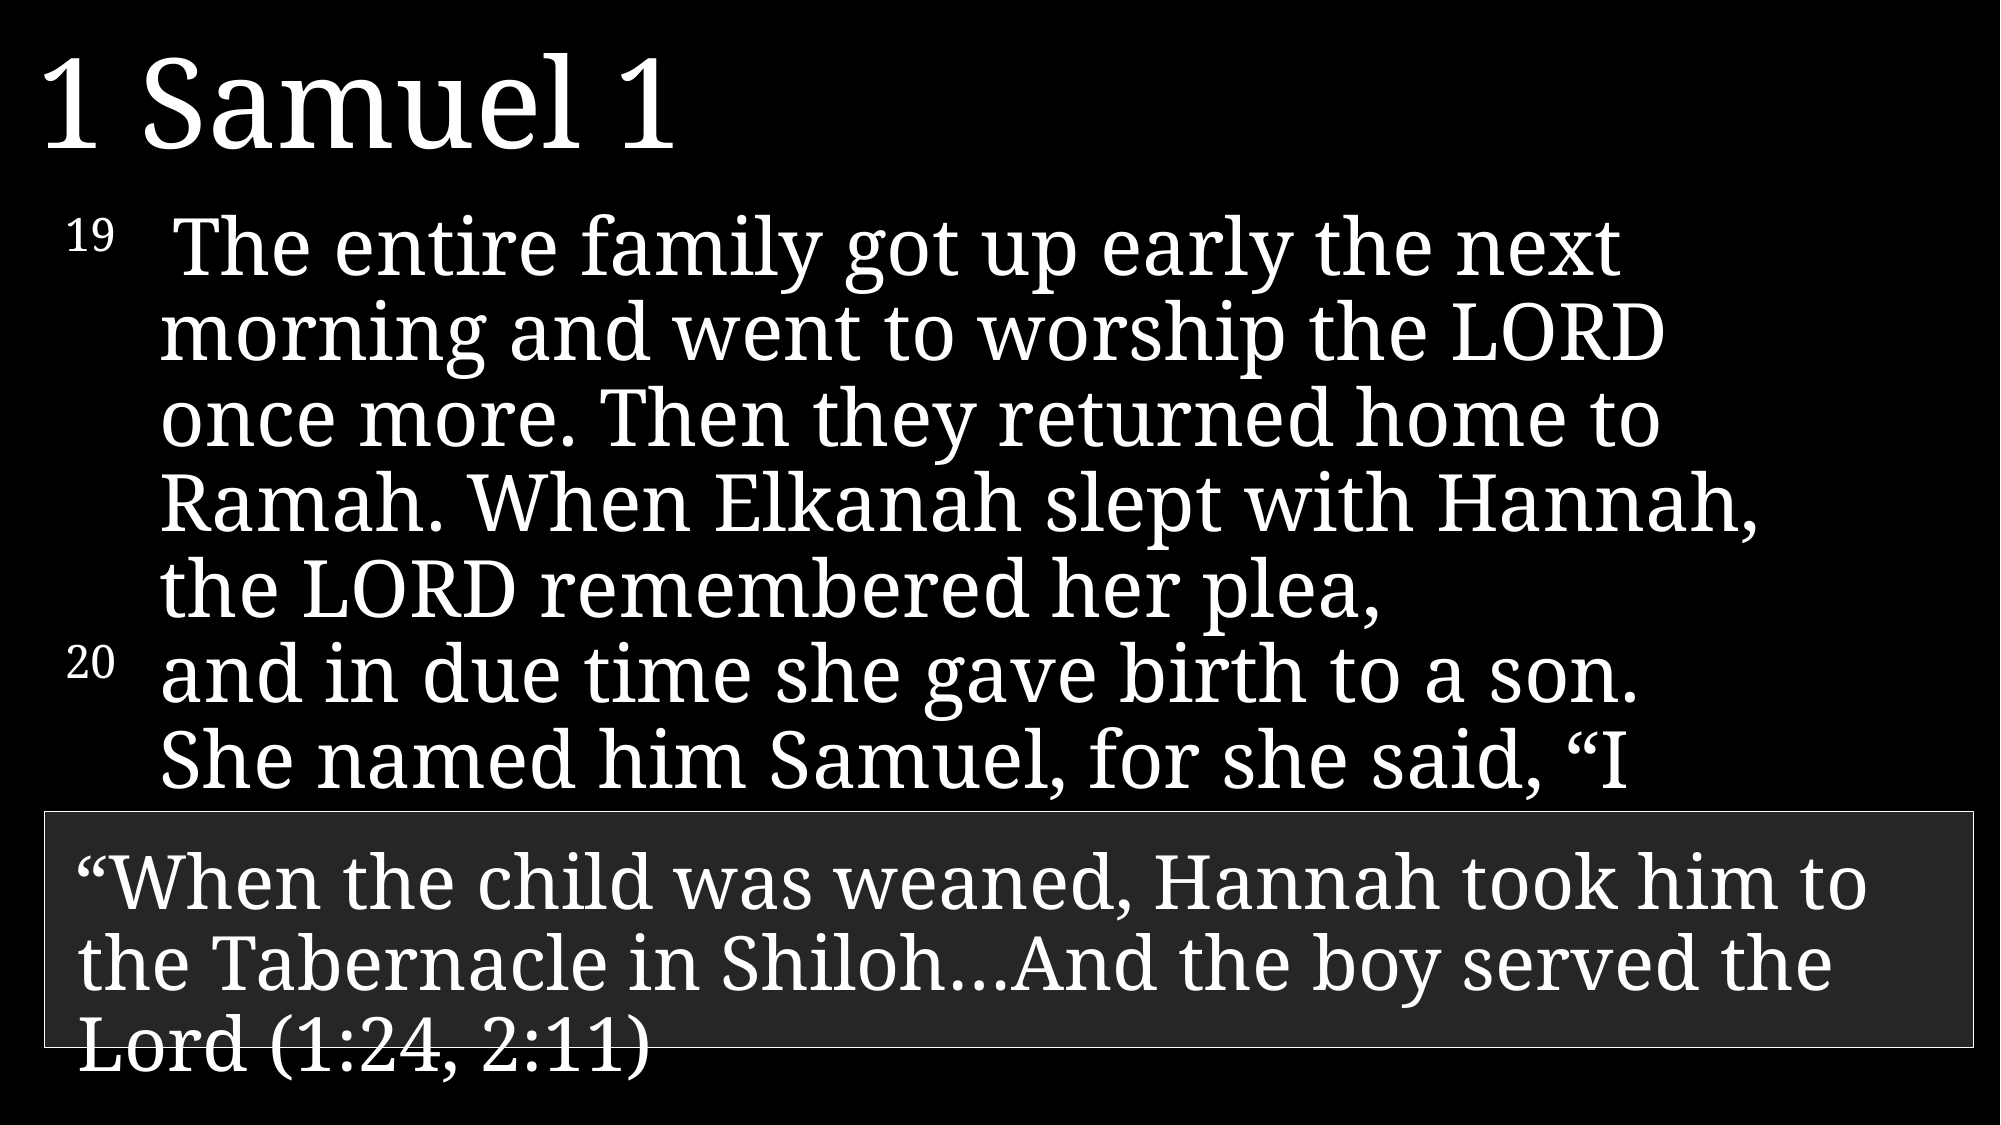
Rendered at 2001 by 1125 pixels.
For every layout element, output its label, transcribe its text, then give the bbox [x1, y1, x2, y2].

text_box “When the child was weaned, Hannah took him to the Tabernacle in Shiloh…And the boy served the Lord (1:24, 2:11) [60, 837, 1956, 1095]
text_box [44, 811, 1974, 1047]
text_box 1 Samuel 1 [22, 15, 1993, 181]
text_box 19 The entire family got up early the next morning and went to worship the LORD once more. Then they returned home to Ramah. When Elkanah slept with Hannah, the LORD remembered her plea, 20 and in due time she gave birth to a son. She named him Samuel, for she said, “I asked the LORD for him.” [50, 199, 1798, 811]
